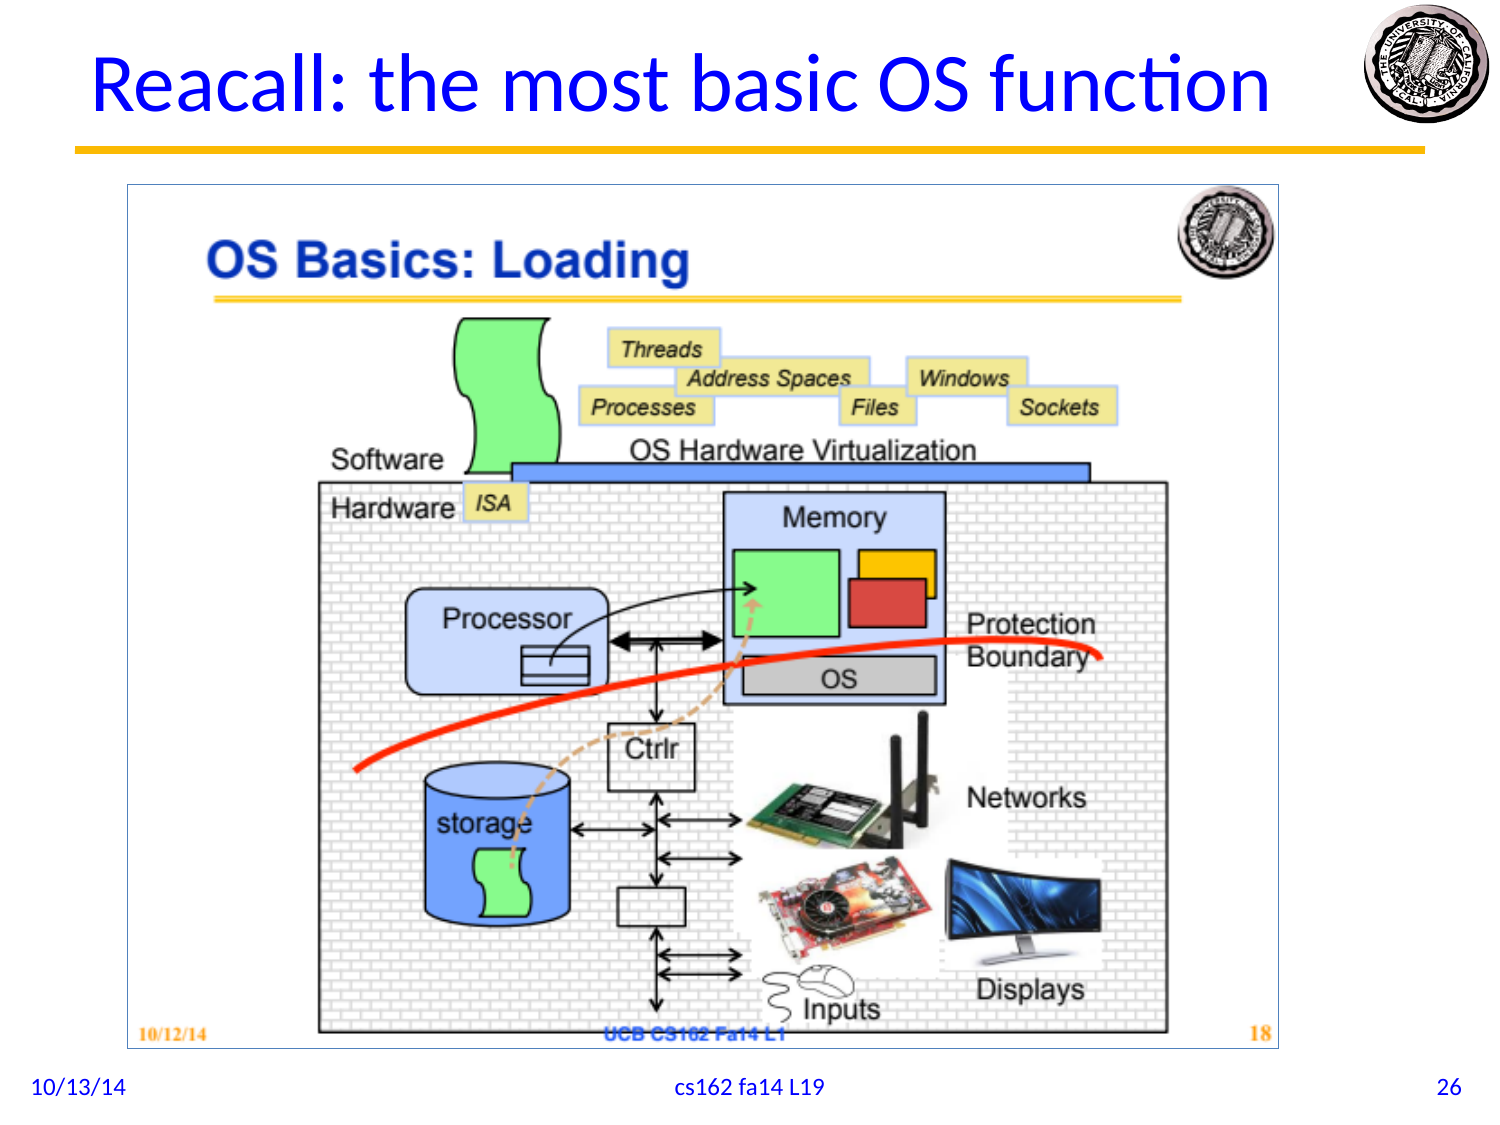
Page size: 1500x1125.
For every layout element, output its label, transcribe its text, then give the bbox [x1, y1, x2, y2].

title Reacall: the most basic OS function [75, 6, 1425, 150]
slide_number 26 [1127, 1055, 1478, 1115]
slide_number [15, 1055, 366, 1115]
footer cs162 fa14 L19 [512, 1057, 988, 1115]
picture [126, 184, 1279, 1049]
picture [1350, 0, 1500, 127]
